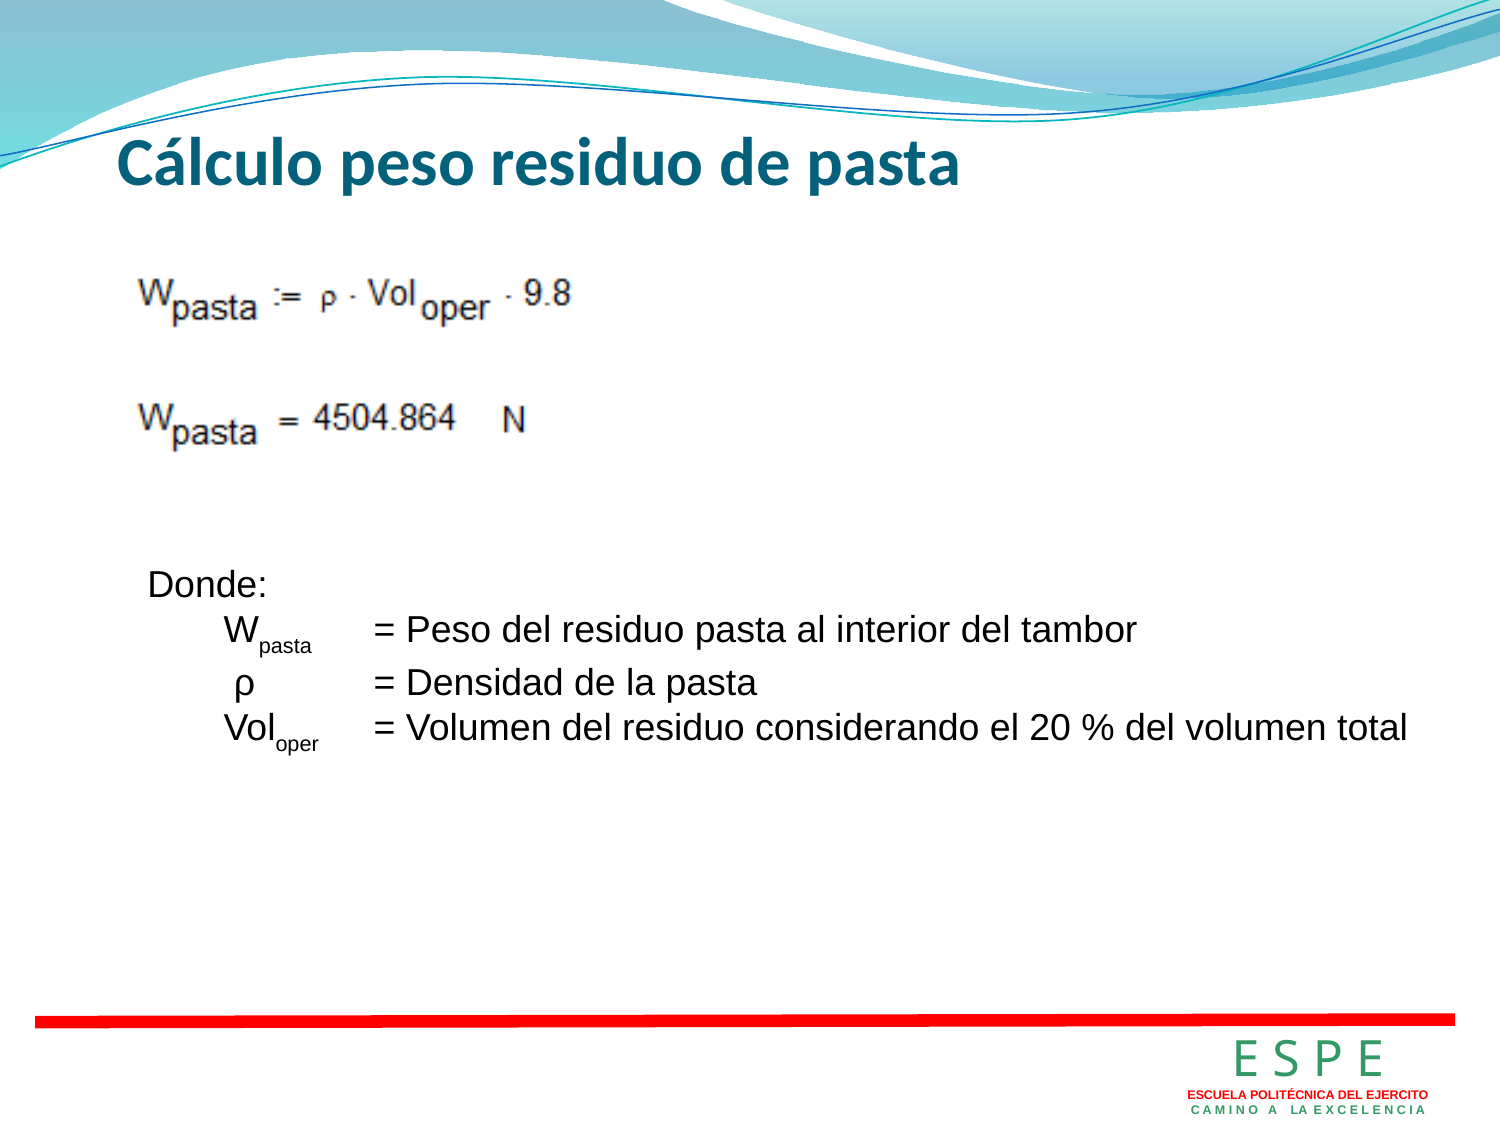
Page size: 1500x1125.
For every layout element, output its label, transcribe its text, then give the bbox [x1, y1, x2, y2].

text_box E S P E ESCUELA POLITÉCNICA DEL EJERCITO C A M I N O A LA E X C E L E N C I A [1160, 1018, 1456, 1125]
text_box Cálculo peso residuo de pasta [117, 93, 1418, 200]
picture [116, 245, 645, 469]
text_box Donde: Wpasta = Peso del residuo pasta al interior del tambor ρ = Densidad de la pasta Voloper = Volumen del residuo considerando el 20 % del volumen total [58, 552, 1500, 764]
